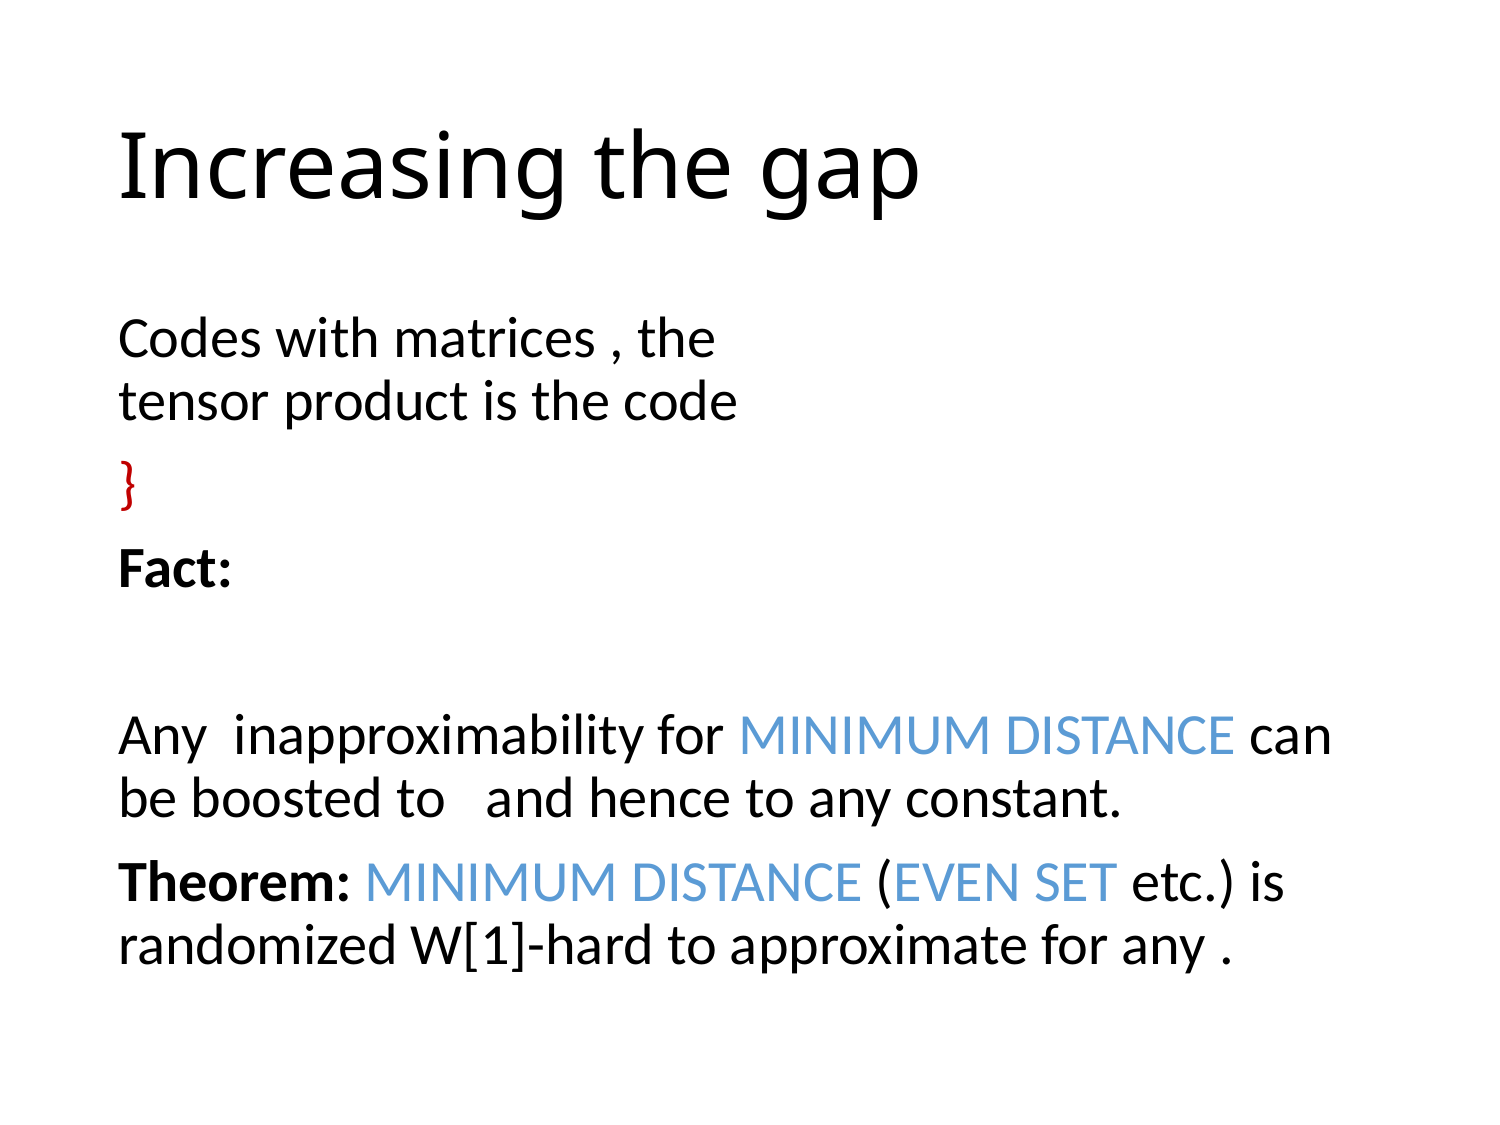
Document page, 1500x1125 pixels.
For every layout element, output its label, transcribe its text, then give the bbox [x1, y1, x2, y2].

title Increasing the gap [103, 59, 1397, 278]
